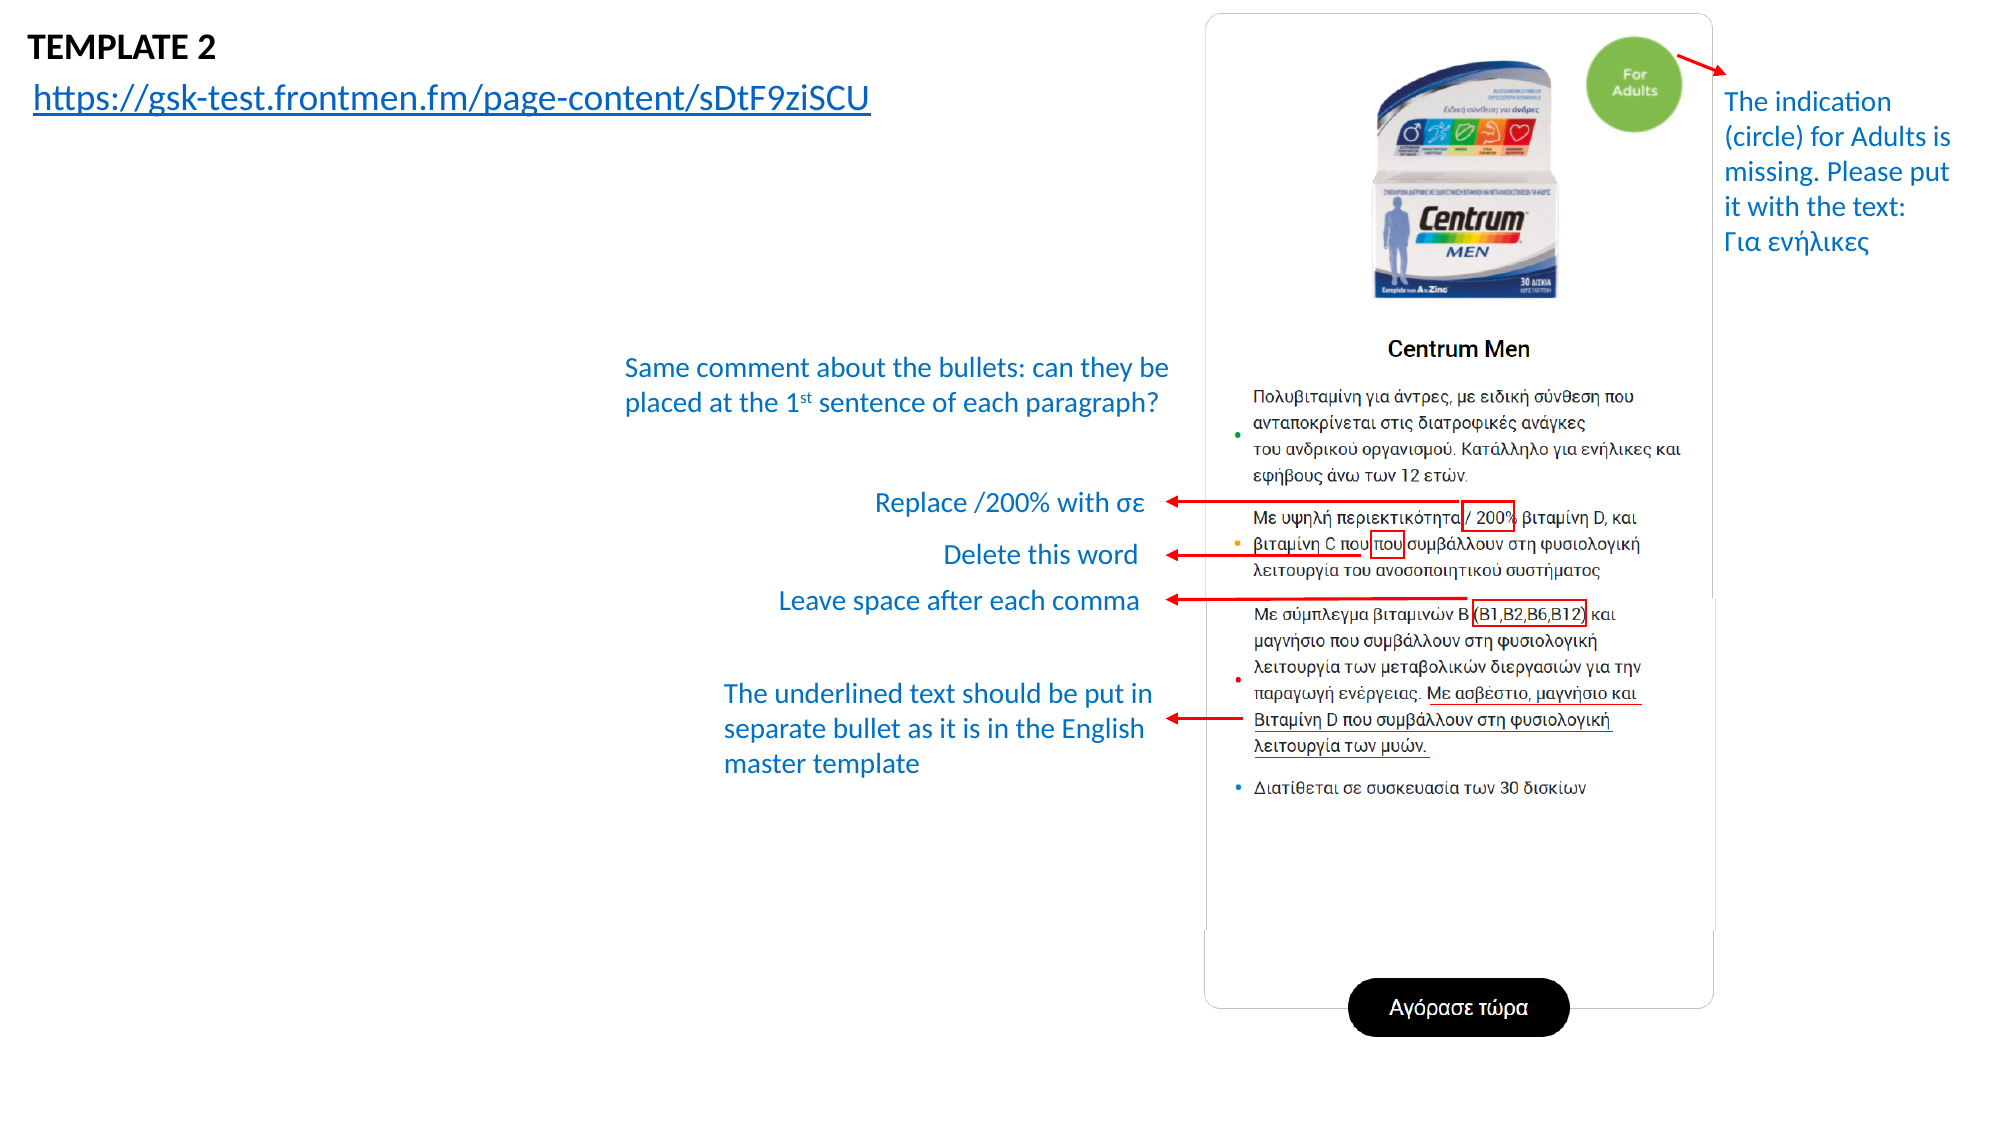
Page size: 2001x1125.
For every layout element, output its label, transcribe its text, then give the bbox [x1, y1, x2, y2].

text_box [1185, 0, 1727, 1044]
text_box Leave space after each comma [763, 573, 1185, 624]
text_box Delete this word [928, 528, 1185, 573]
text_box The indication (circle) for Adults is missing. Please put it with the text: Για ενήλικες [1727, 74, 1988, 265]
picture [1571, 14, 1697, 154]
text_box The underlined text should be put in separate bullet as it is in the English master template [709, 666, 1185, 787]
text_box https://gsk-test.frontmen.fm/page-content/sDtF9ziSCU [18, 66, 886, 126]
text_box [1677, 55, 1727, 75]
text_box Replace /200% with σε [860, 476, 1185, 526]
text_box TEMPLATE 2 [12, 14, 410, 75]
text_box Same comment about the bullets: can they be placed at the 1st sentence of each paragraph? [610, 341, 1185, 426]
